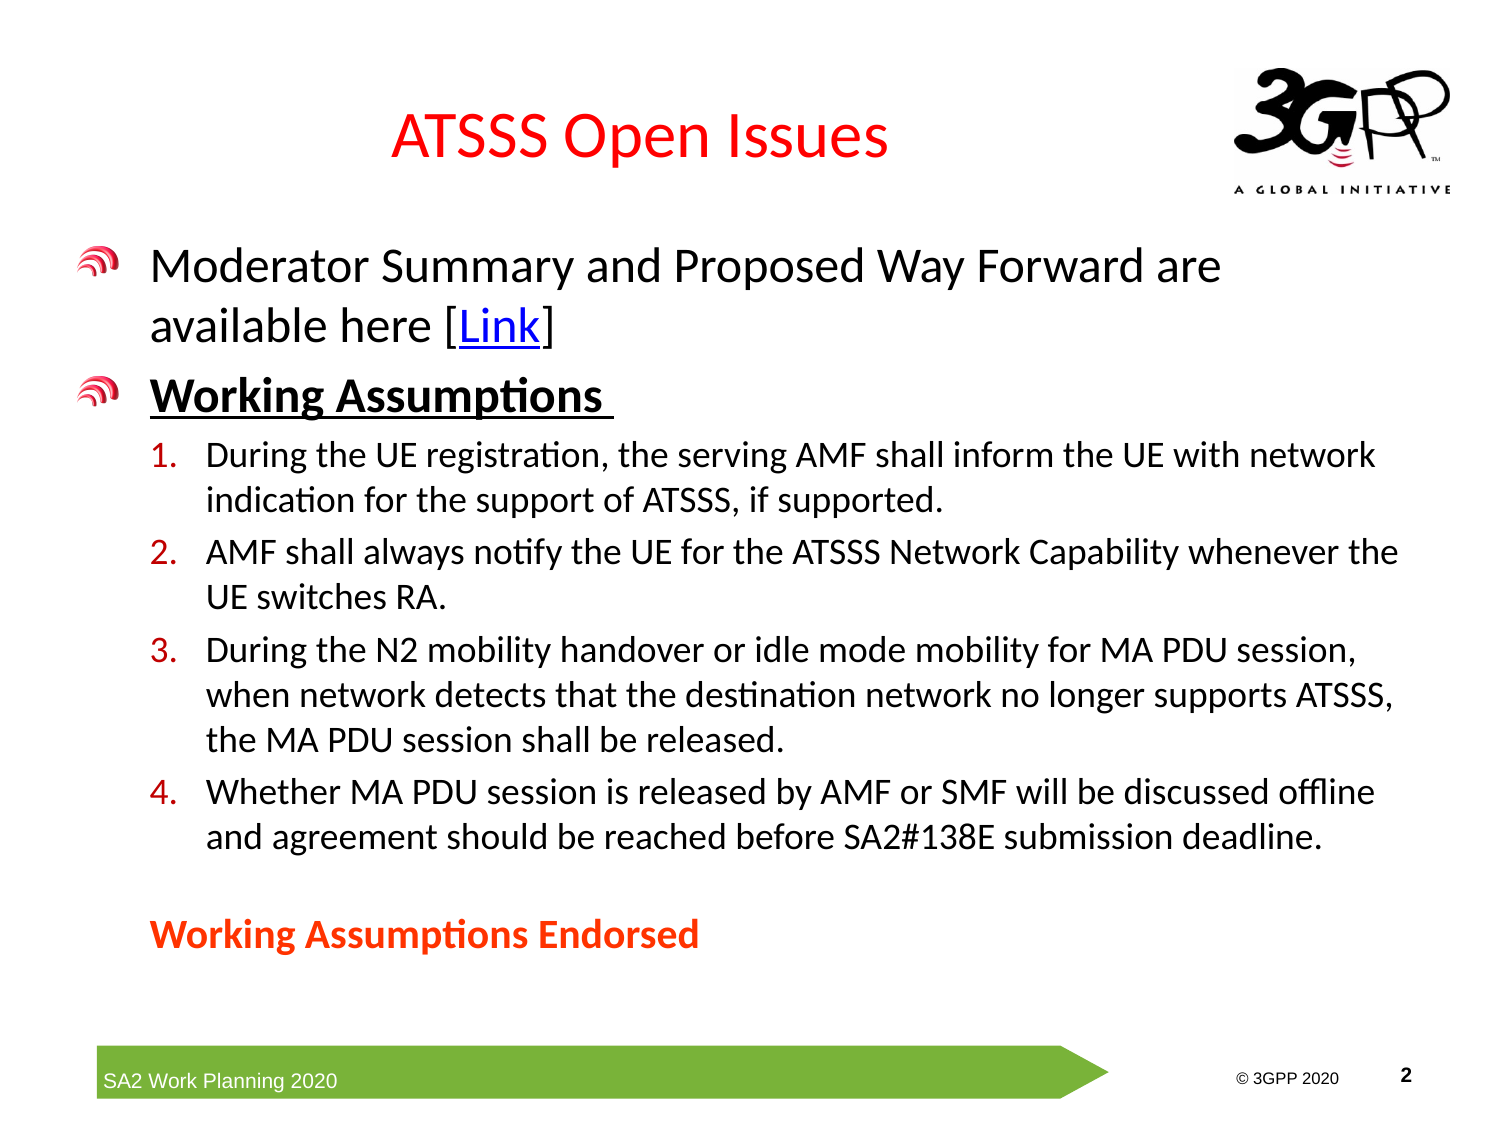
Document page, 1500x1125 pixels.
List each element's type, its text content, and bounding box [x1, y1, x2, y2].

picture [1234, 68, 1450, 194]
picture [74, 244, 110, 280]
list Moderator Summary and Proposed Way Forward are available here [Link] Working Assumptions During the UE registration, the serving AMF shall inform the UE with network indication for the support of ATSSS, if supported. AMF shall always notify the UE for the ATSSS Network Capability whenever the UE switches RA. During the N2 mobility handover or idle mode mobility for MA PDU session, when network detects that the destination network no longer supports ATSSS, the MA PDU session shall be released. Whether MA PDU session is released by AMF or SMF will be discussed offline and agreement should be reached before SA2#138E submission deadline. Working Assumptions Endorsed [59, 224, 1420, 1030]
title ATSSS Open Issues [80, 37, 1201, 224]
picture [74, 374, 110, 410]
